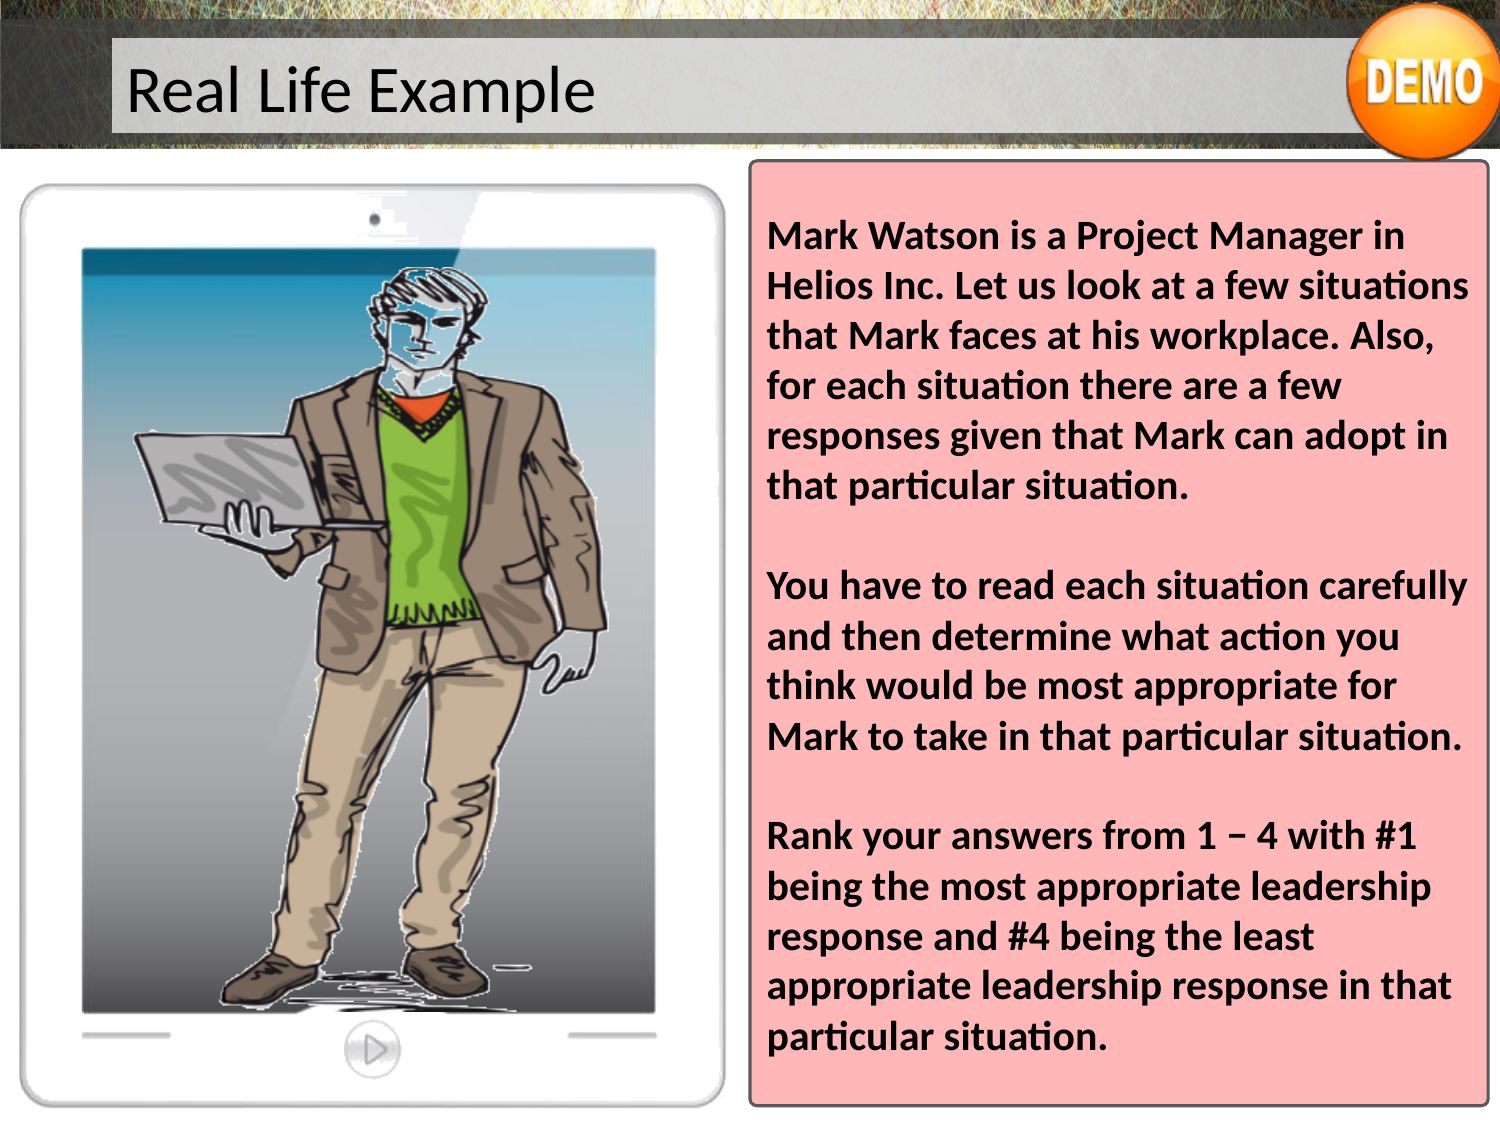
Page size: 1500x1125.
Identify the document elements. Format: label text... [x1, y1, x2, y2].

picture [1346, 2, 1500, 162]
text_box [0, 0, 1347, 150]
text_box Mark Watson is a Project Manager in Helios Inc. Let us look at a few situations that Mark faces at his workplace. Also, for each situation there are a few responses given that Mark can adopt in that particular situation. You have to read each situation carefully and then determine what action you think would be most appropriate for Mark to take in that particular situation. Rank your answers from 1 − 4 with #1 being the most appropriate leadership response and #4 being the least appropriate leadership response in that particular situation. [747, 159, 1491, 1108]
picture [0, 160, 733, 1118]
